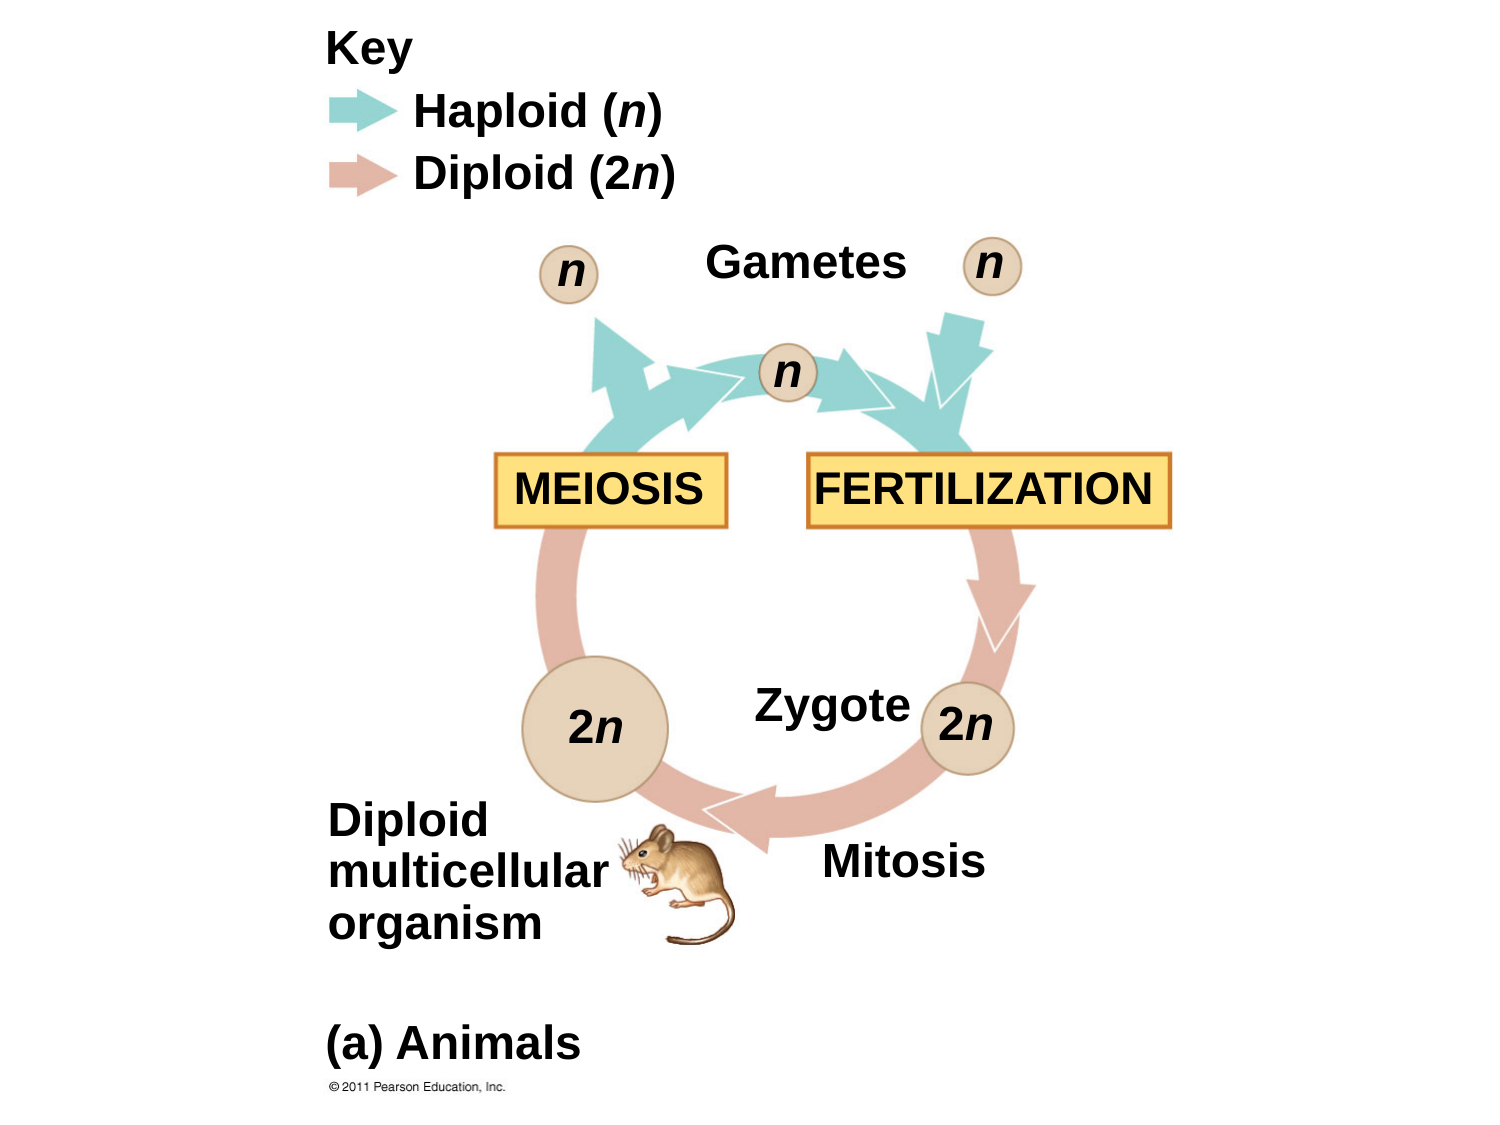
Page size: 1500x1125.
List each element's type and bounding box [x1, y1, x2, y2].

picture [323, 22, 1177, 1103]
